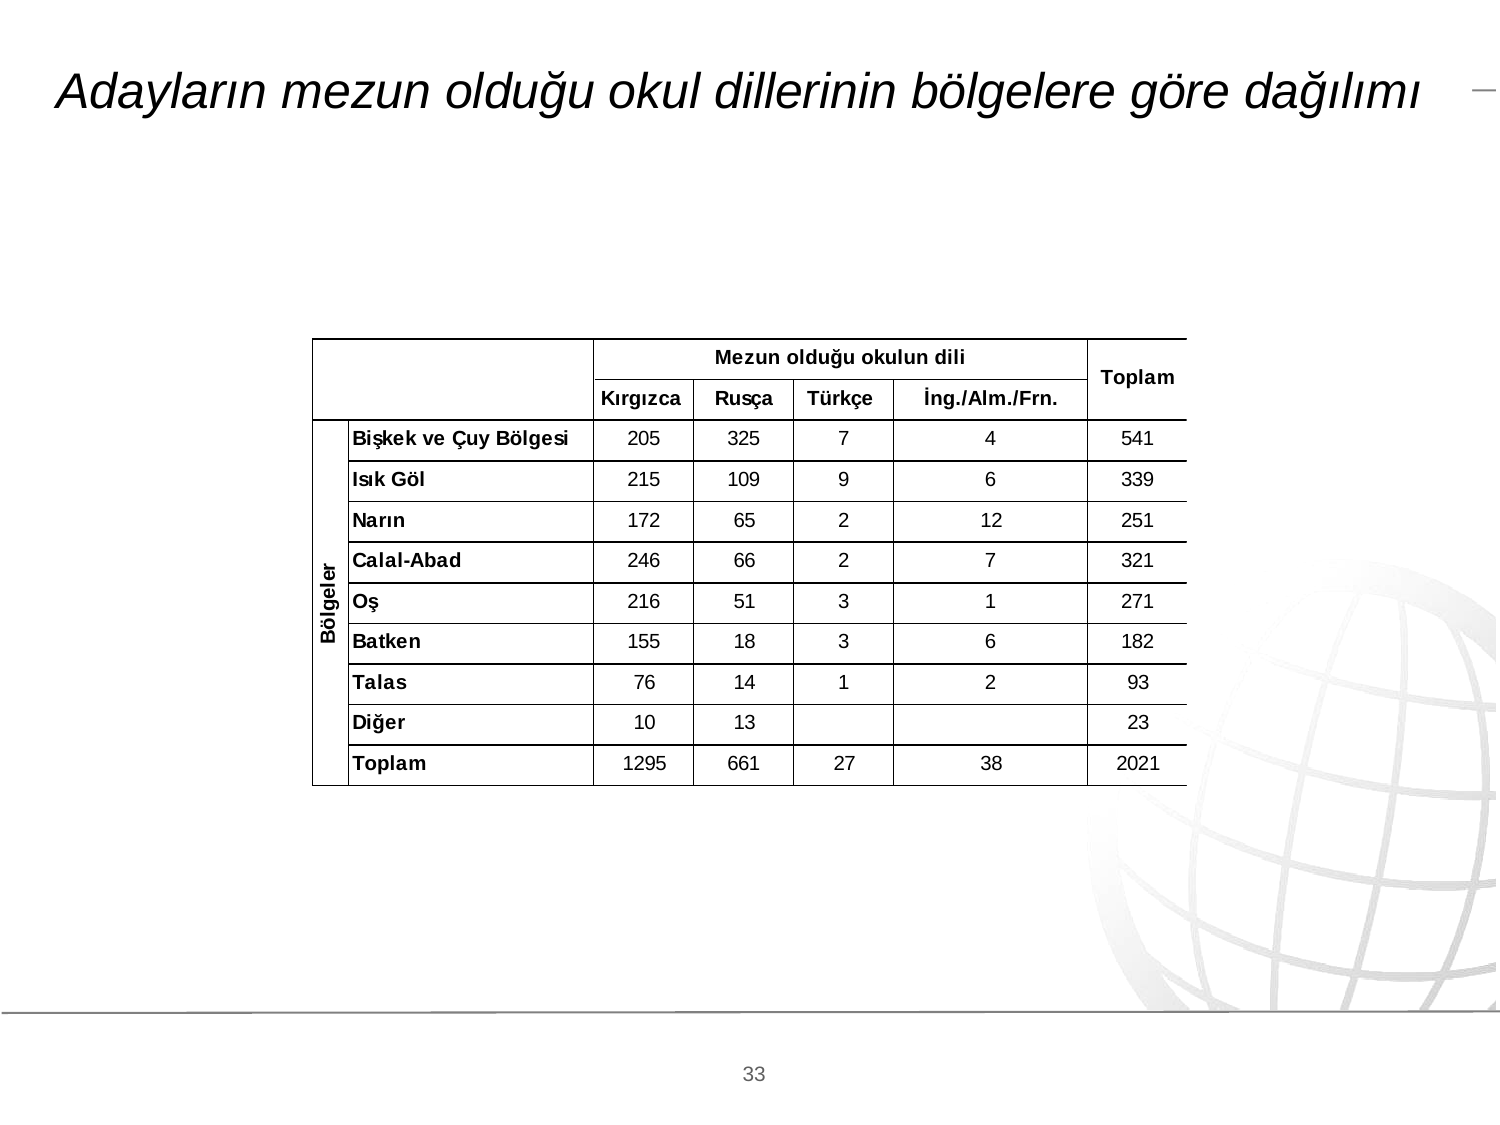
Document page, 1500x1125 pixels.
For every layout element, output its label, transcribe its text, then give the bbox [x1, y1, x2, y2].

picture [311, 337, 1496, 1010]
title Adayların mezun olduğu okul dillerinin bölgelere göre dağılımı [41, 56, 1473, 121]
